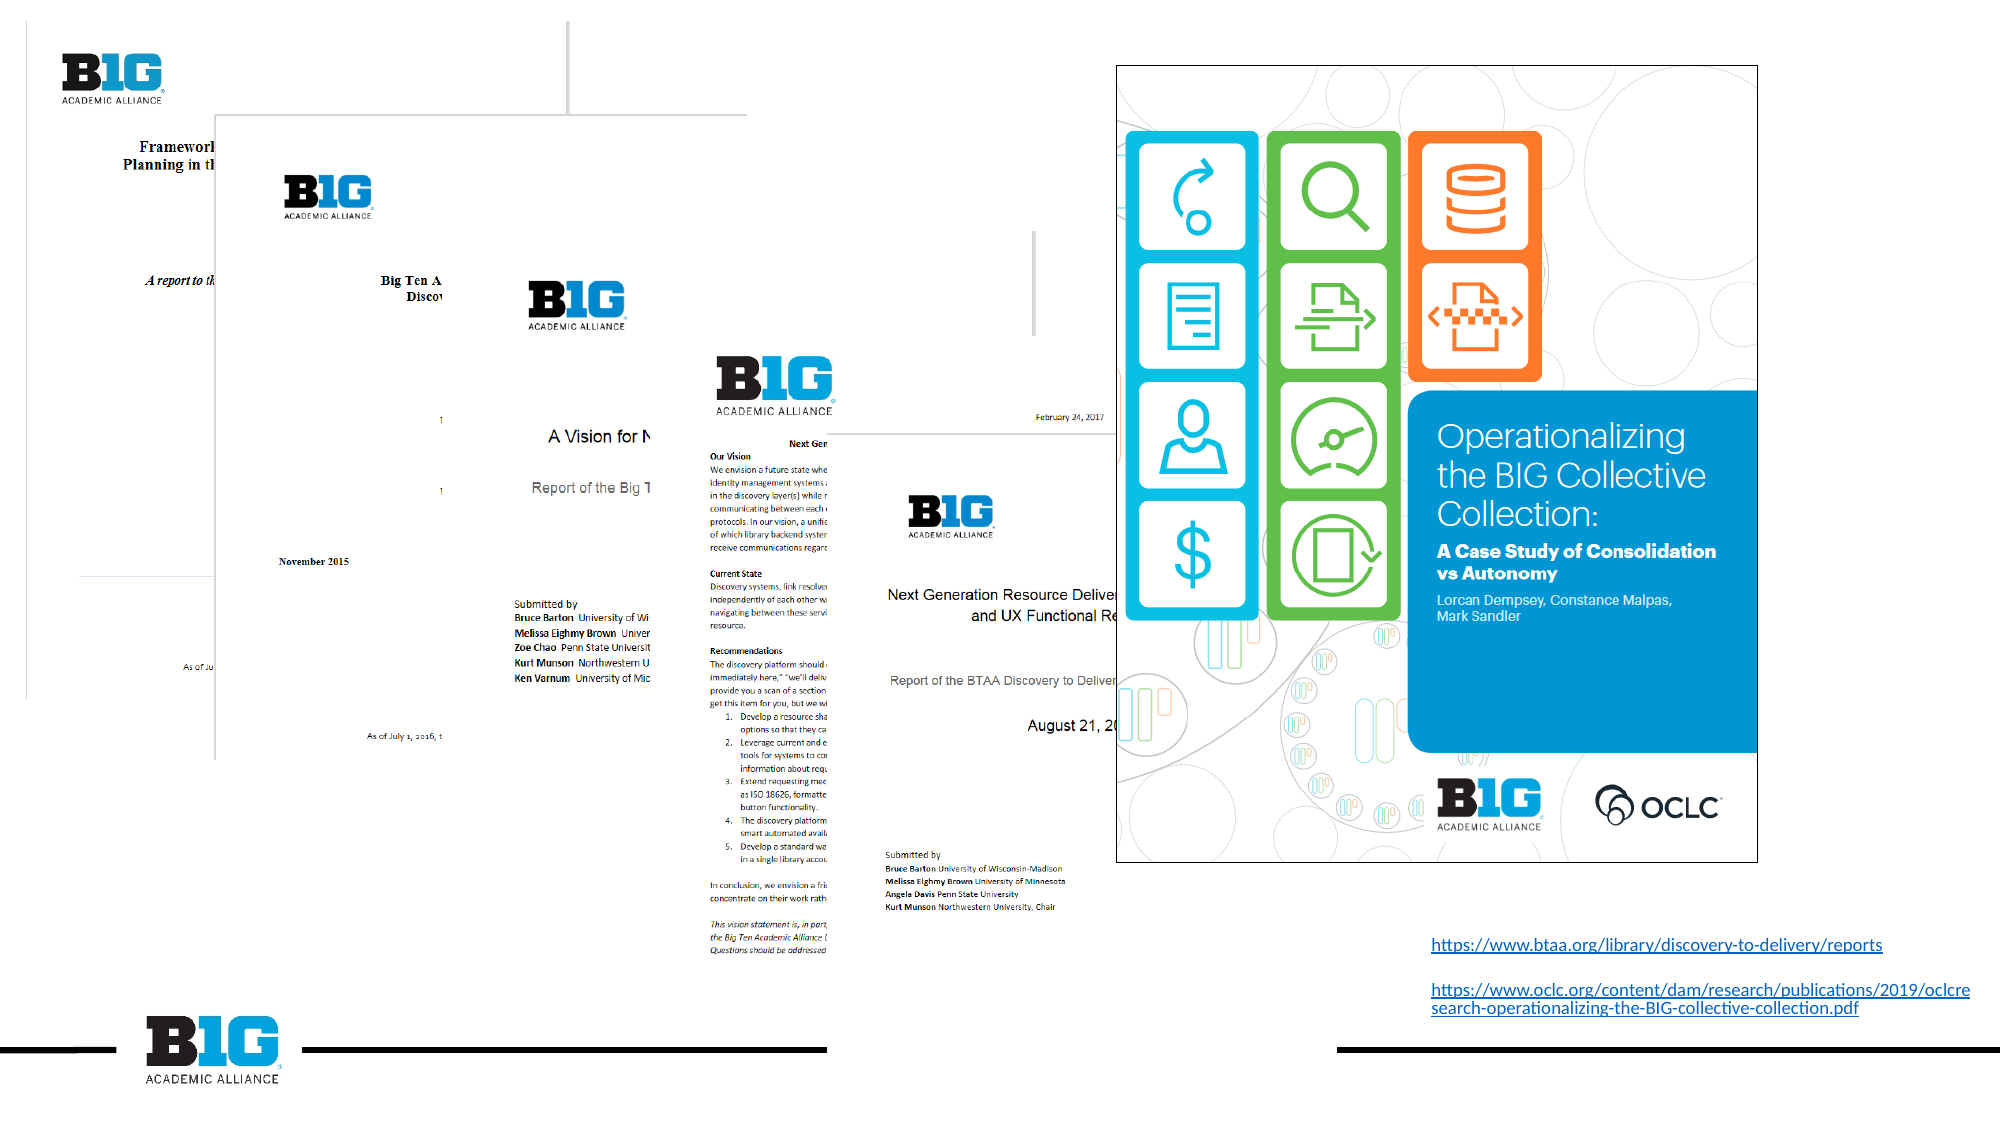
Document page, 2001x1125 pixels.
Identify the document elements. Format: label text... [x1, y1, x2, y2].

picture [1442, 612, 1447, 620]
picture [1658, 544, 1668, 557]
picture [1471, 549, 1478, 557]
picture [1628, 596, 1633, 604]
picture [1654, 465, 1662, 485]
picture [1491, 549, 1500, 557]
picture [1548, 571, 1556, 582]
picture [1625, 549, 1633, 557]
picture [1550, 549, 1558, 560]
text_box https://www.btaa.org/library/discovery-to-delivery/reports https://www.oclc.org/content/dam/research/publications/2019/oclcresearch-operationalizing-the-BIG-collective-collection.pdf [1416, 924, 1991, 1030]
picture [1488, 569, 1493, 579]
picture [1439, 465, 1447, 484]
picture [1438, 545, 1450, 557]
picture [1497, 463, 1509, 487]
picture [1564, 549, 1574, 557]
picture [26, 21, 1758, 1058]
picture [1681, 547, 1691, 557]
picture [1456, 545, 1468, 557]
picture [1706, 549, 1715, 557]
picture [1576, 544, 1582, 557]
picture [1588, 545, 1622, 557]
picture [1635, 544, 1650, 557]
picture [1450, 571, 1457, 578]
picture [1538, 544, 1547, 557]
picture [1513, 571, 1529, 579]
picture [1438, 571, 1447, 579]
picture [1506, 545, 1516, 557]
picture [1518, 547, 1535, 557]
picture [1694, 549, 1703, 557]
picture [1495, 572, 1505, 579]
picture [139, 975, 290, 1125]
picture [1481, 549, 1488, 557]
picture [1463, 567, 1474, 579]
picture [1671, 549, 1679, 557]
